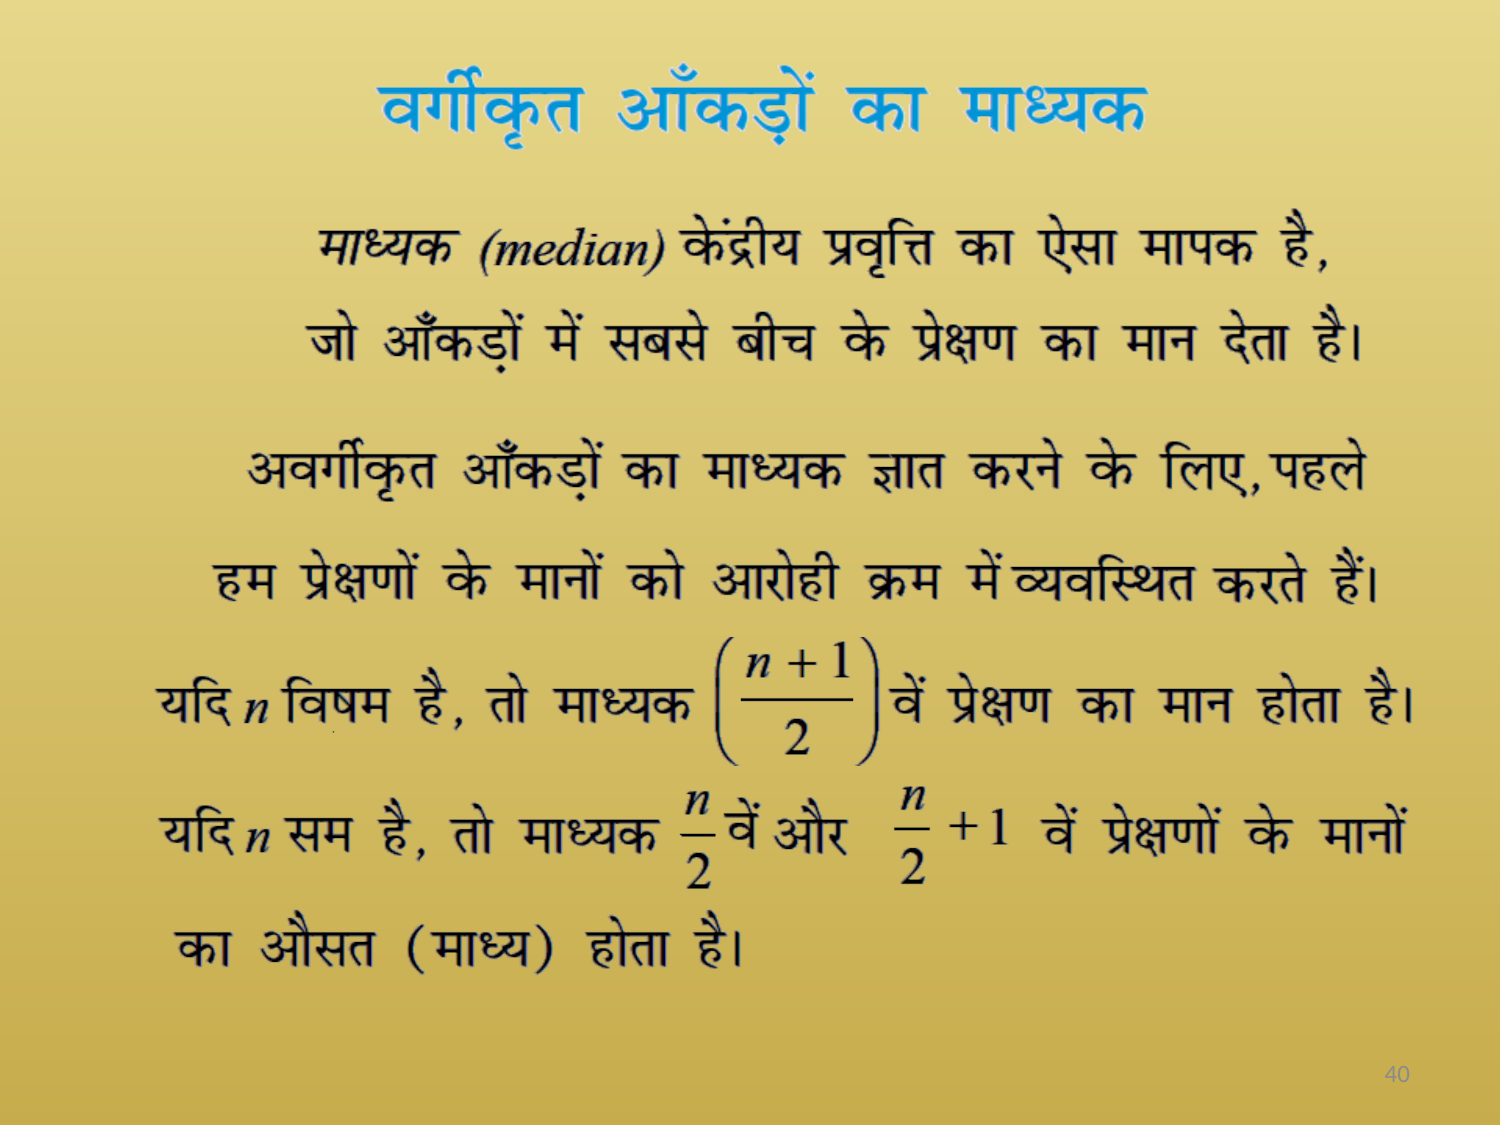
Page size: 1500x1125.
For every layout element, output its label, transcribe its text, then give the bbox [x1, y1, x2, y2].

picture [149, 637, 1418, 766]
picture [362, 49, 1169, 163]
slide_number 40 [1074, 1042, 1425, 1103]
picture [199, 537, 1390, 619]
picture [299, 299, 1366, 379]
picture [237, 424, 1407, 510]
picture [312, 199, 1335, 288]
picture [149, 774, 1415, 988]
